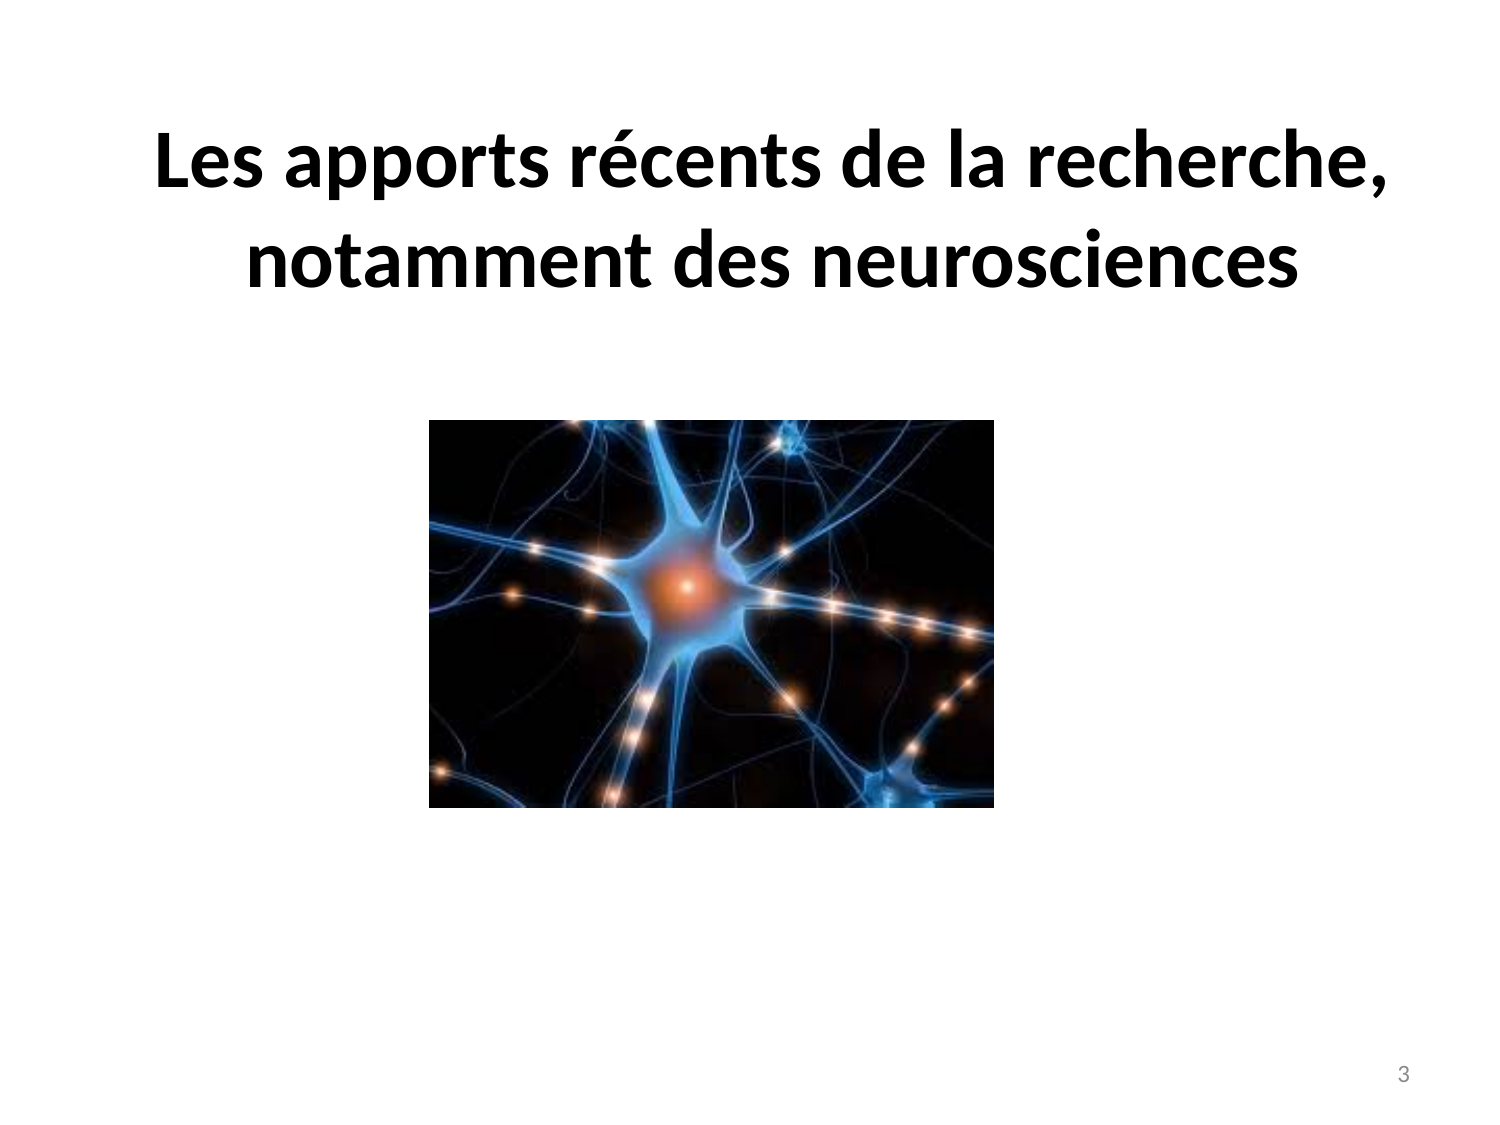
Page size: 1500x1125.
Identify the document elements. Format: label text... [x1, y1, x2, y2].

slide_number 3 [1074, 1042, 1425, 1103]
text_box Les apports récents de la recherche, notamment des neurosciences [21, 27, 1500, 452]
picture [428, 419, 994, 808]
